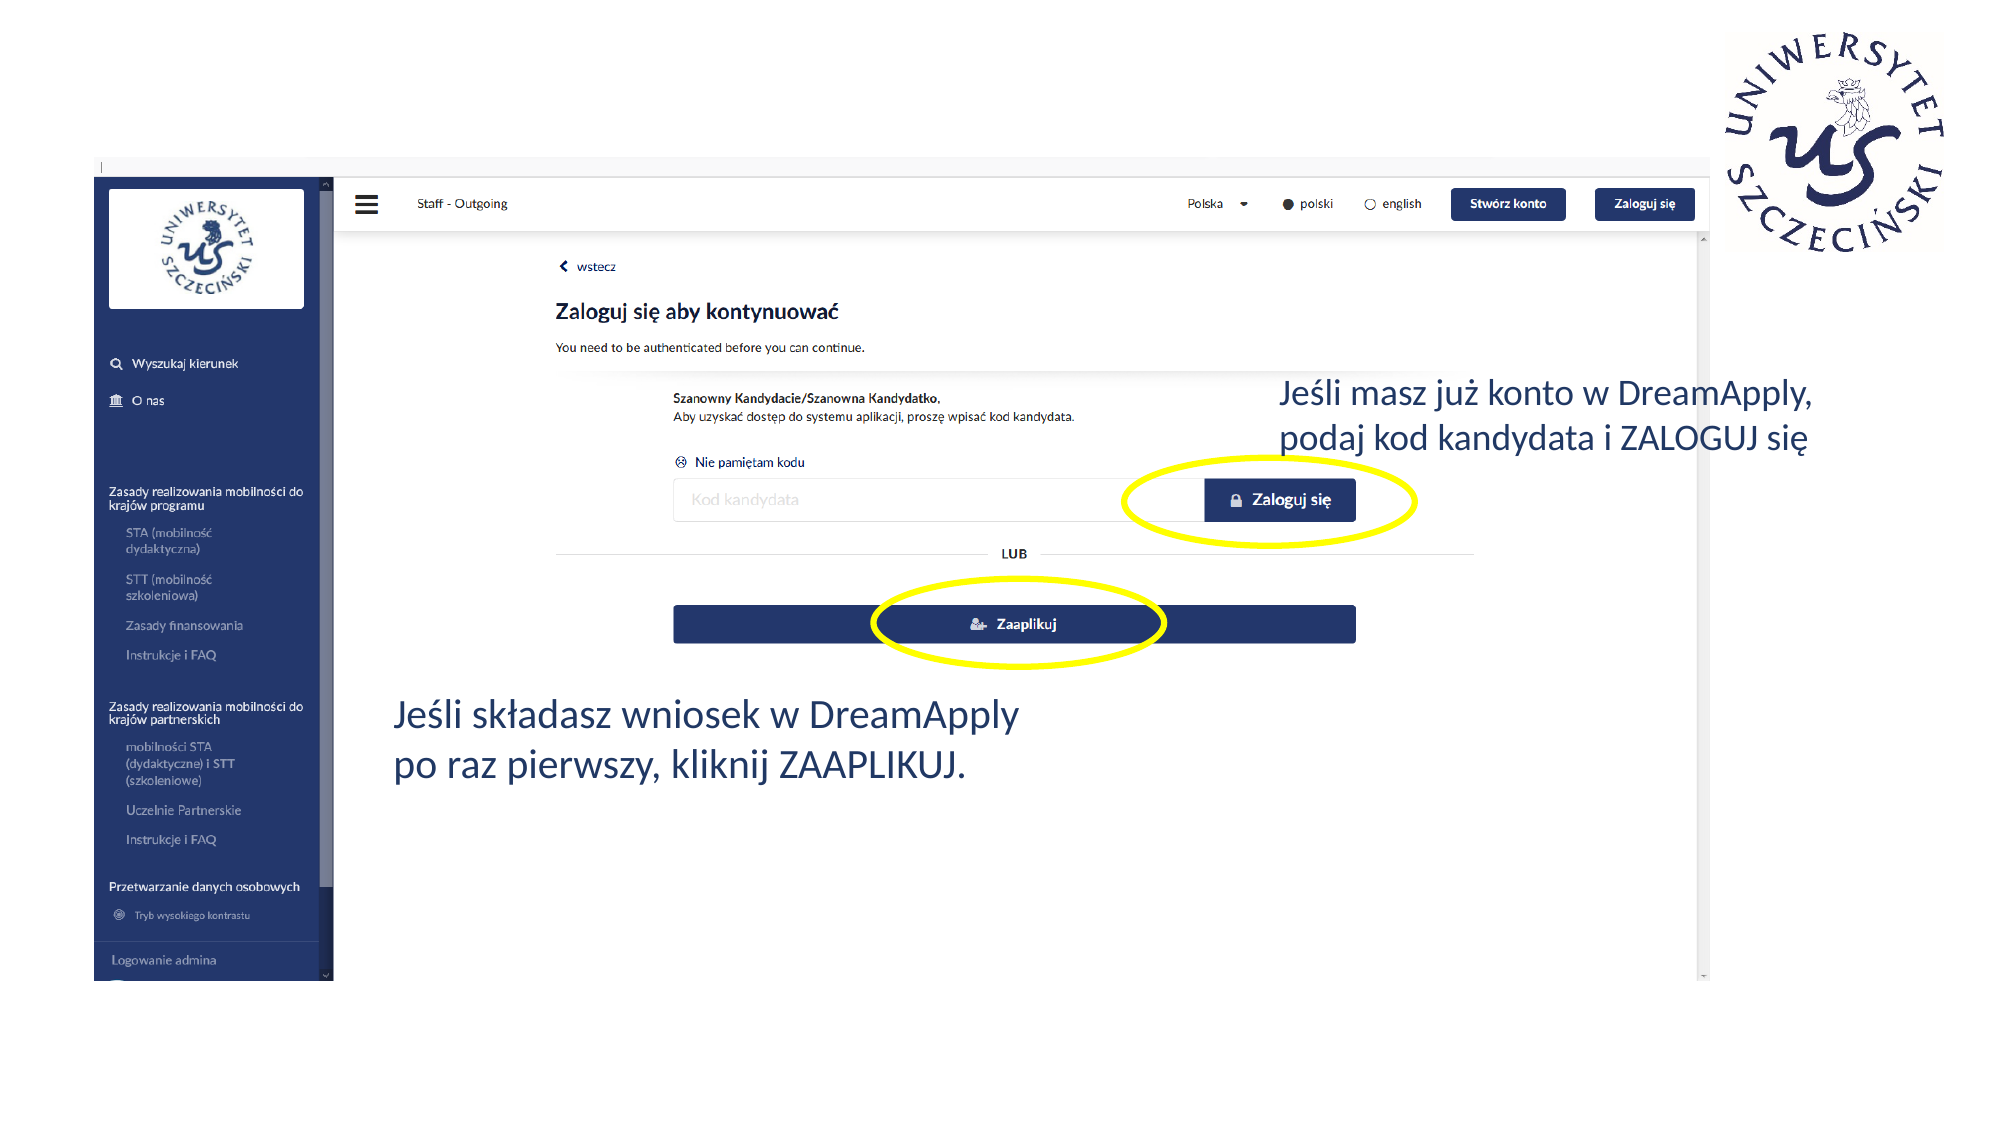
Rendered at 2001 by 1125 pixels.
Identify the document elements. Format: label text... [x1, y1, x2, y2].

picture [1725, 32, 1944, 252]
text_box Jeśli masz już konto w DreamApply, podaj kod kandydata i ZALOGUJ się [1710, 361, 1914, 466]
picture [94, 157, 1710, 981]
